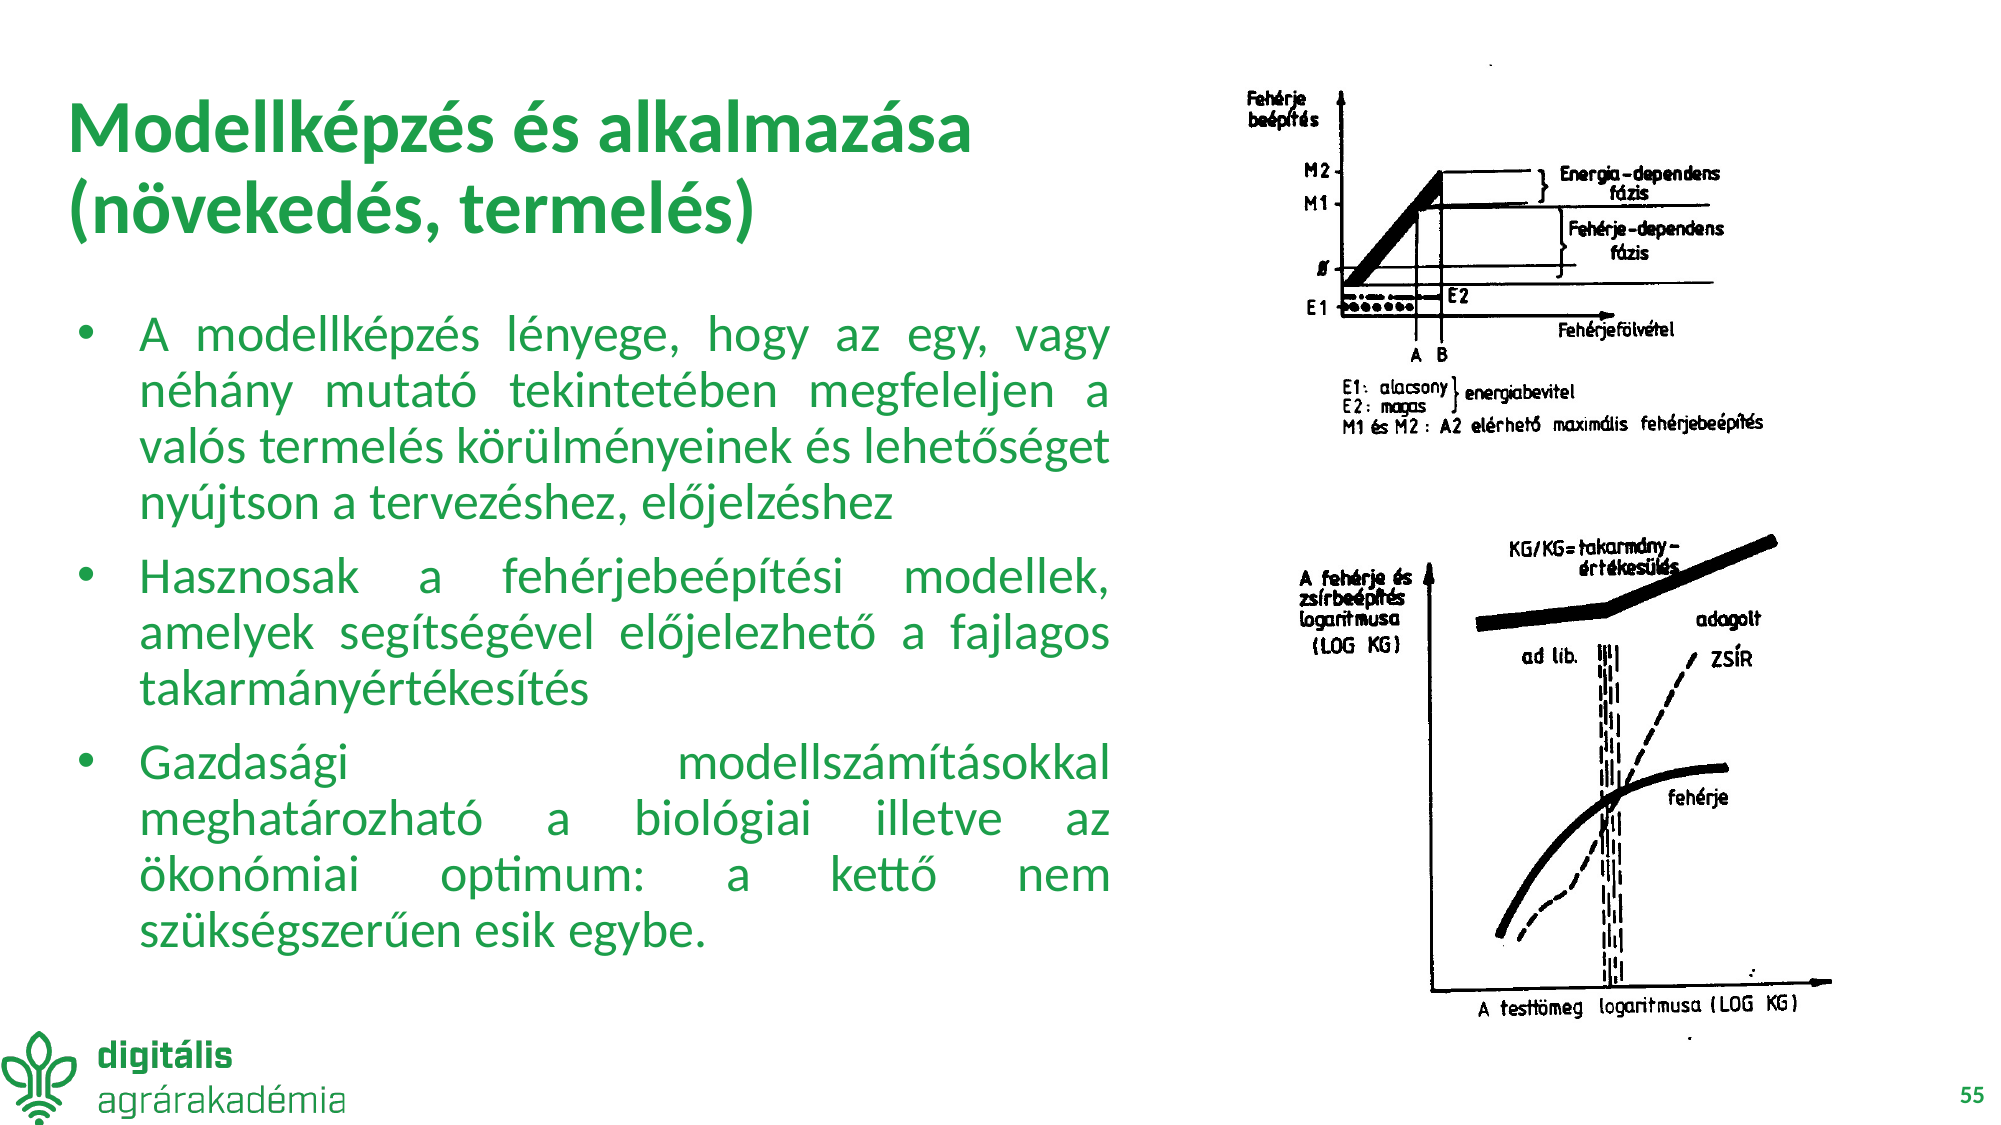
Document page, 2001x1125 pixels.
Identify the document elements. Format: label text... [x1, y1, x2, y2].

picture [1268, 494, 1880, 1065]
picture [0, 1031, 345, 1125]
title Modellképzés és alkalmazása (növekedés, termelés) [52, 59, 1216, 278]
slide_number 55 [1917, 1064, 2000, 1124]
list A modellképzés lényege, hogy az egy, vagy néhány mutató tekintetében megfeleljen a valós termelés körülményeinek és lehetőséget nyújtson a tervezéshez, előjelzéshez Hasznosak a fehérjebeépítési modellek, amelyek segítségével előjelezhető a fajlagos takarmányértékesítés Gazdasági modellszámításokkal meghatározható a biológiai illetve az ökonómiai optimum: a kettő nem szükségszerűen esik egybe. [52, 299, 1128, 1014]
picture [1217, 59, 1798, 462]
